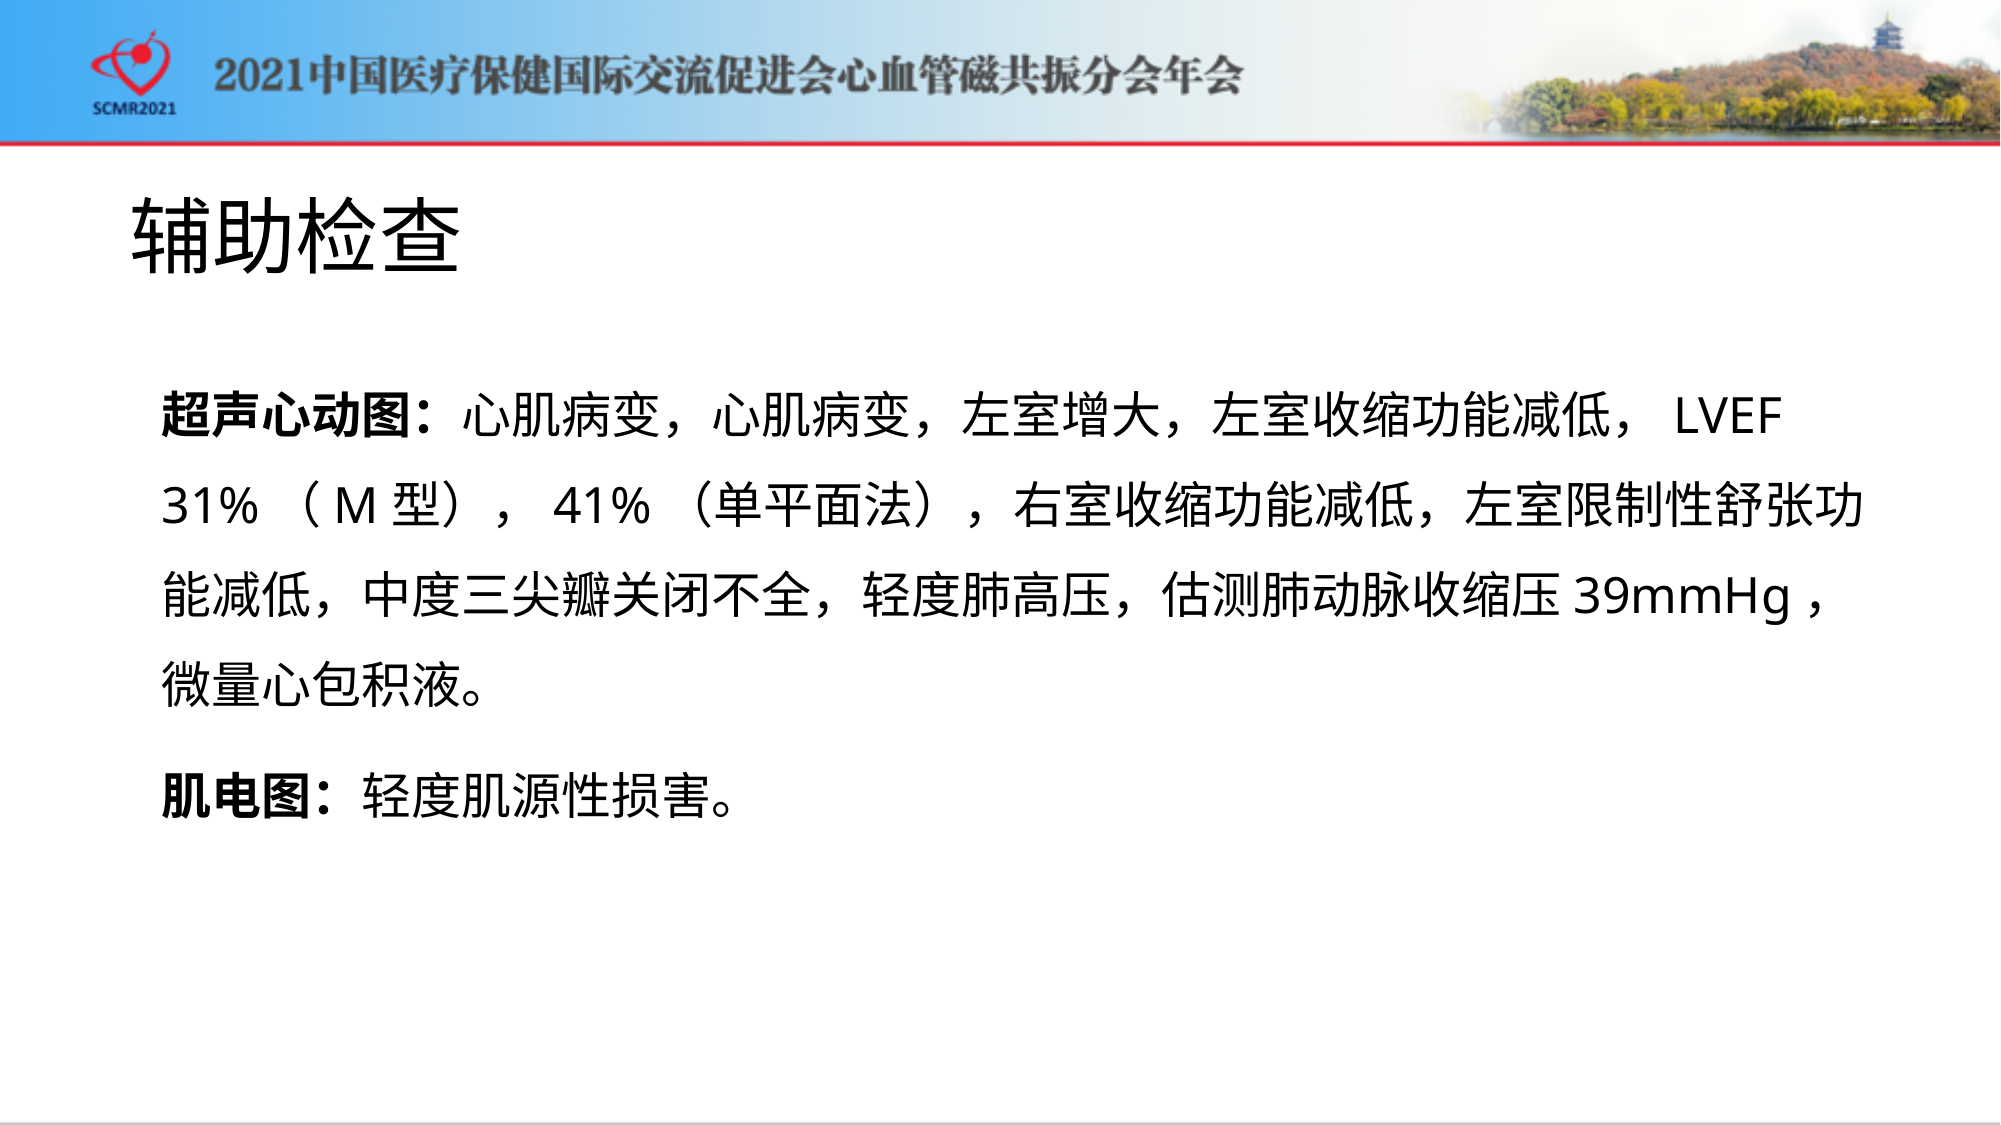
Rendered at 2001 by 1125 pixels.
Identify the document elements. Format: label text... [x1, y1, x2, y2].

picture [0, 0, 2001, 1125]
title 辅助检查 [114, 131, 1840, 350]
list 超声心动图：心肌病变，心肌病变，左室增大，左室收缩功能减低，LVEF 31%（M型），41%（单平面法），右室收缩功能减低，左室限制性舒张功能减低，中度三尖瓣关闭不全，轻度肺高压，估测肺动脉收缩压39mmHg，微量心包积液。 肌电图：轻度肌源性损害。 [146, 255, 1886, 1103]
